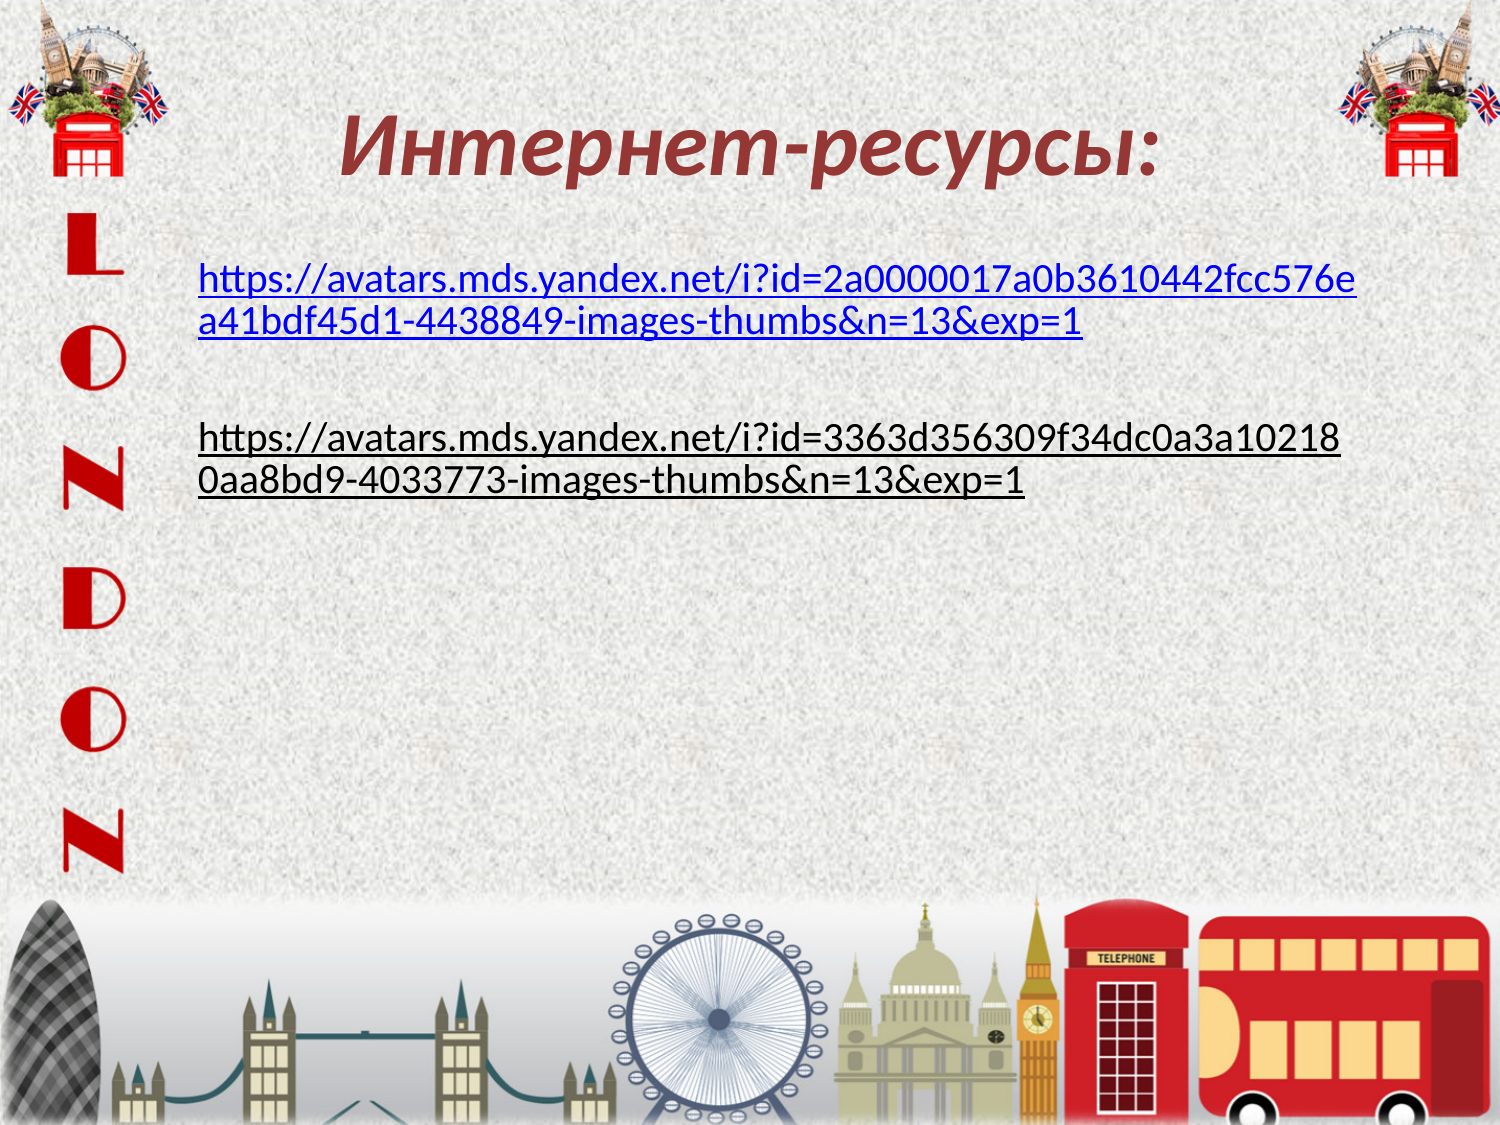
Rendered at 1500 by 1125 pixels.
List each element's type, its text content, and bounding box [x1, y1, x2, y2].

title Интернет-ресурсы: [75, 45, 1425, 233]
picture [0, 0, 1500, 1125]
list https://avatars.mds.yandex.net/i?id=2a0000017a0b3610442fcc576ea41bdf45d1-4438849-images-thumbs&n=13&exp=1 https://avatars.mds.yandex.net/i?id=3363d356309f34dc0a3a102180aa8bd9-4033773-images-thumbs&n=13&exp=1 [183, 243, 1376, 986]
